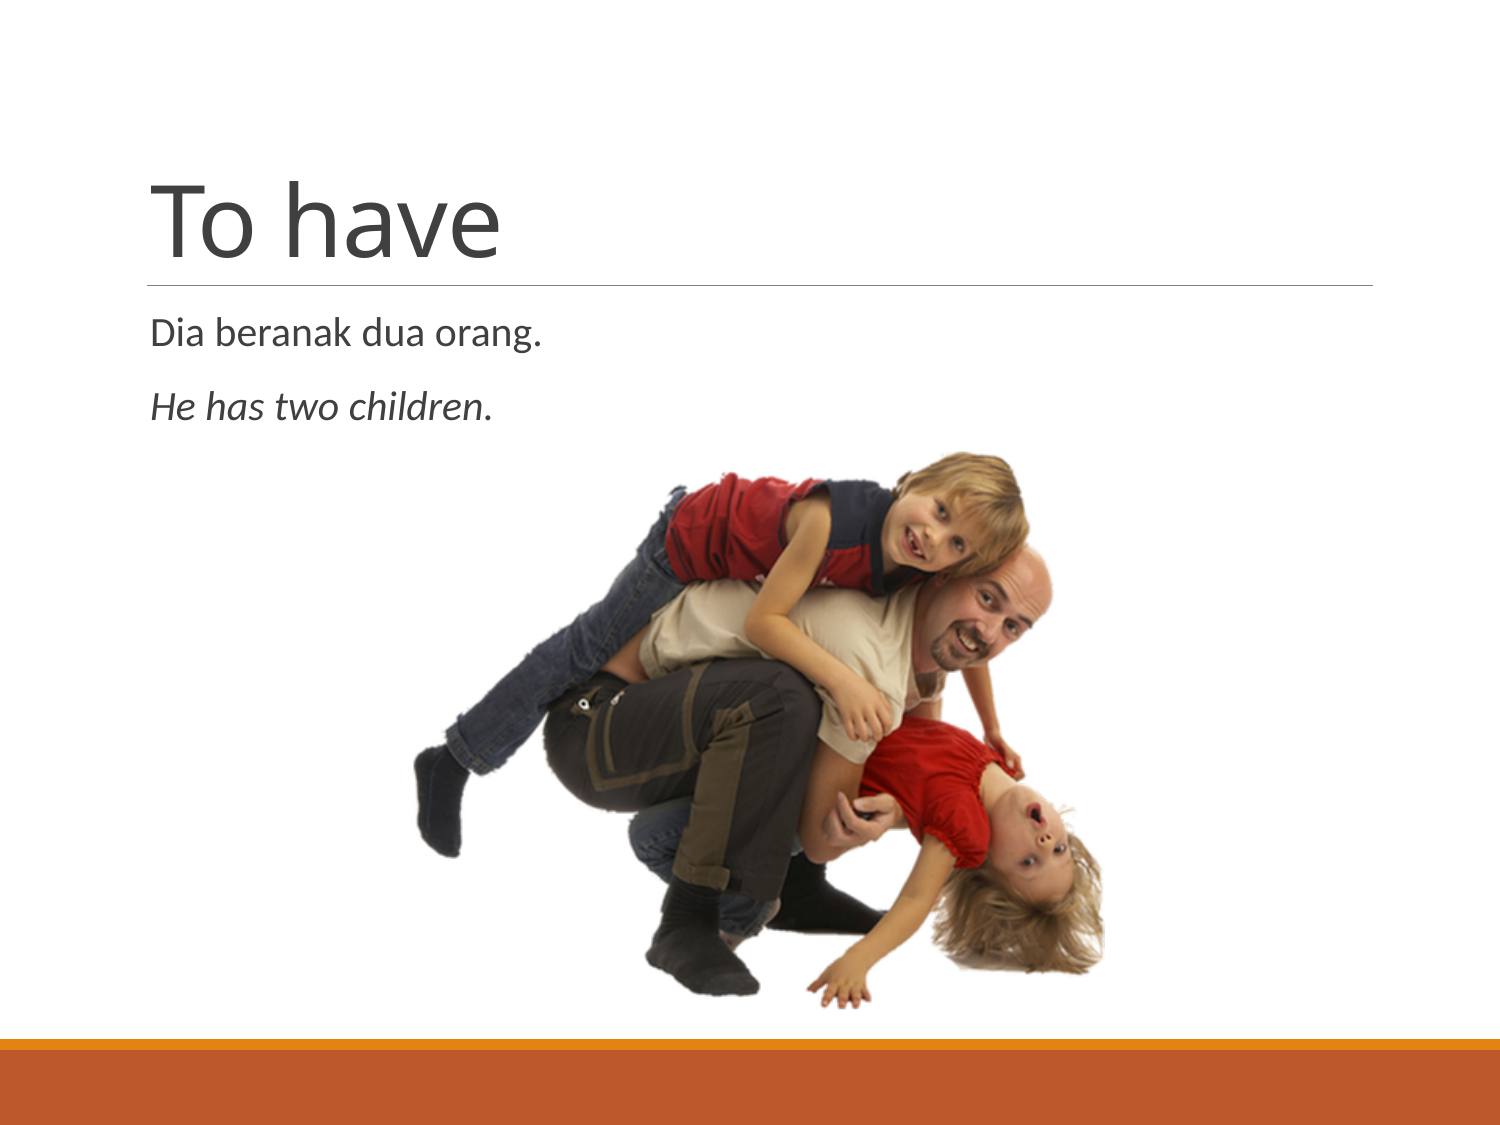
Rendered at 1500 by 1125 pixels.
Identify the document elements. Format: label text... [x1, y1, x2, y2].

picture [274, 374, 1312, 1065]
list Dia beranak dua orang. He has two children. [135, 302, 1373, 963]
title To have [135, 47, 1373, 285]
